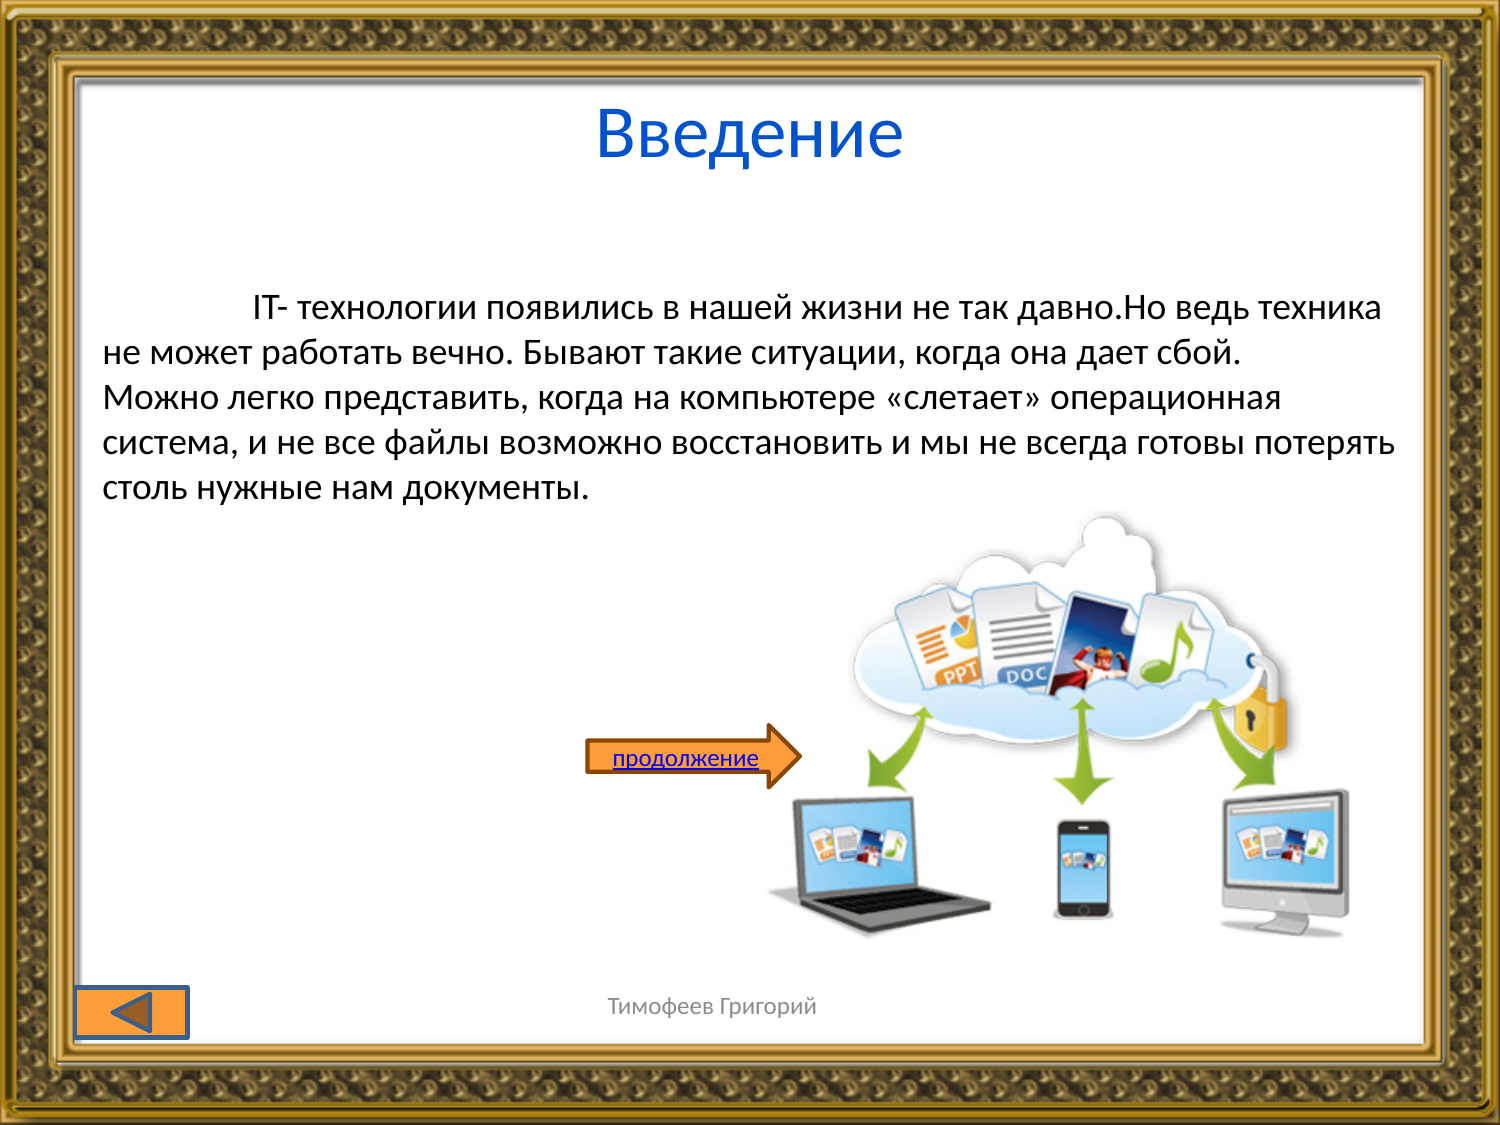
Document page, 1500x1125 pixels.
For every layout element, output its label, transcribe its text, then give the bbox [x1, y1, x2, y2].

picture [0, 0, 1500, 1125]
footer Тимофеев Григорий [474, 975, 950, 1035]
text_box [73, 985, 190, 1040]
text_box продолжение [585, 738, 743, 774]
title Введение [75, 45, 1425, 233]
text_box IT- технологии появились в нашей жизни не так давно.Но ведь техника не может работать вечно. Бывают такие ситуации, когда она дает сбой. Можно легко представить, когда на компьютере «слетает» операционная система, и не все файлы возможно восстановить и мы не всегда готовы потерять столь нужные нам документы. [87, 274, 1413, 515]
